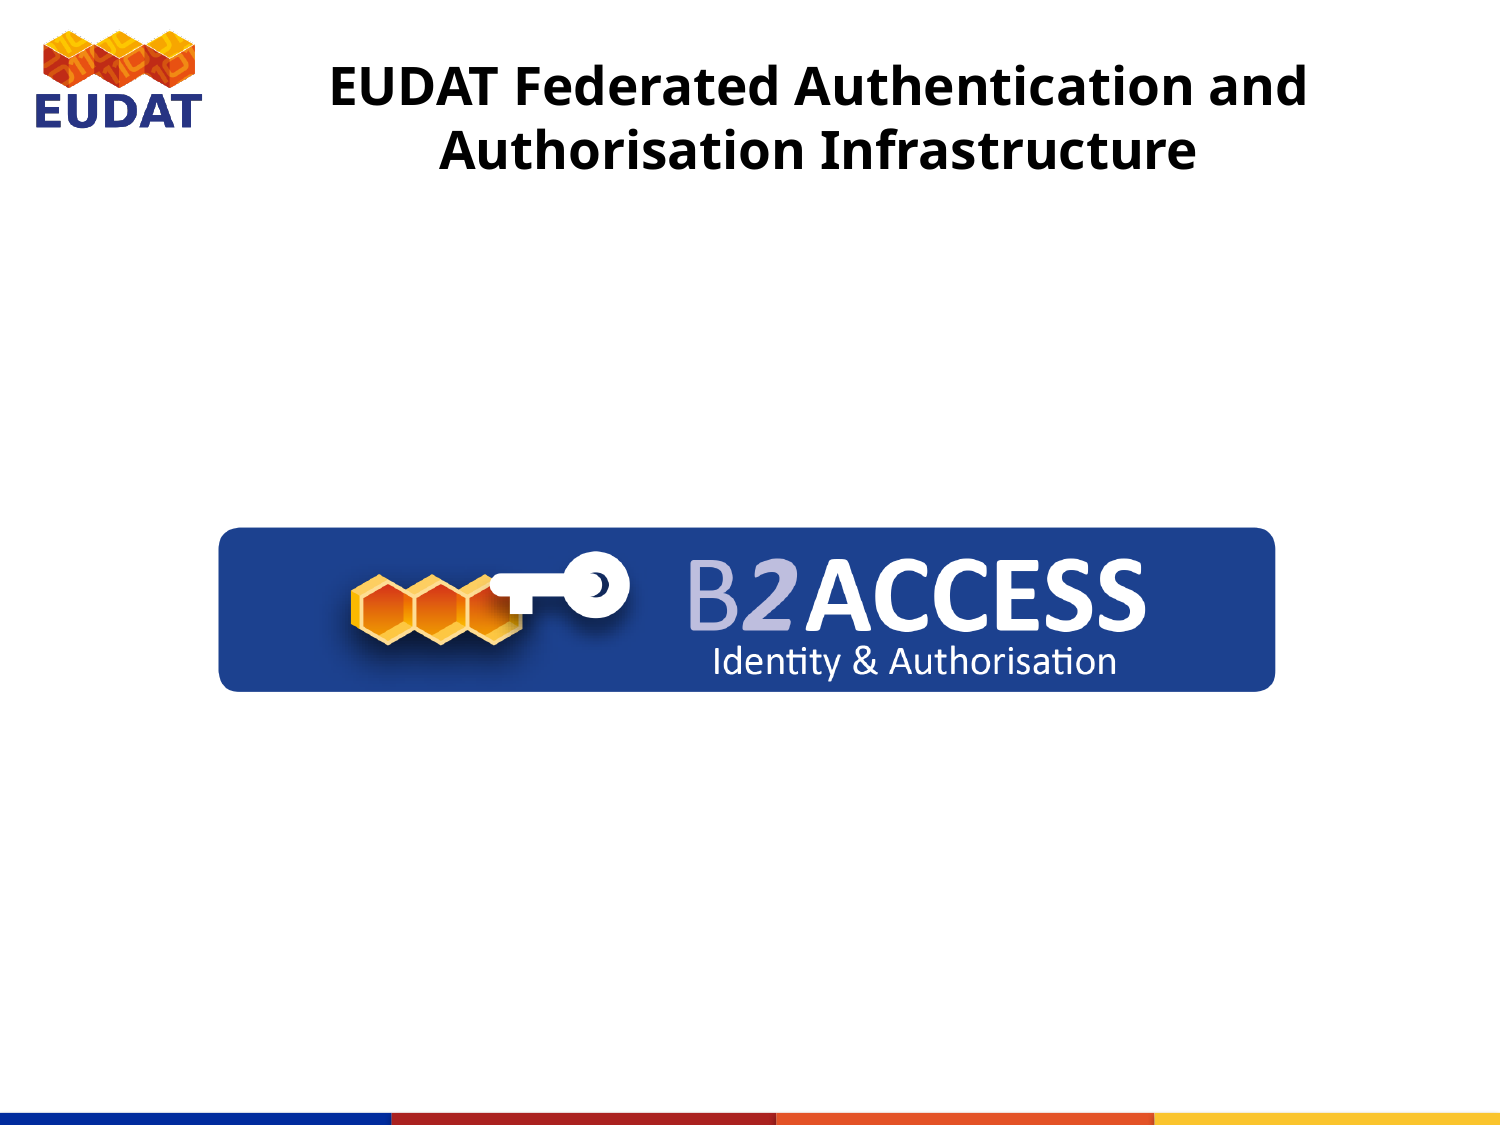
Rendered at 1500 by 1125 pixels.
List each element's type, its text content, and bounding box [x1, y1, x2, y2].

title EUDAT Federated Authentication and Authorisation Infrastructure [212, 45, 1425, 188]
picture [218, 526, 1276, 692]
picture [8, 0, 210, 161]
